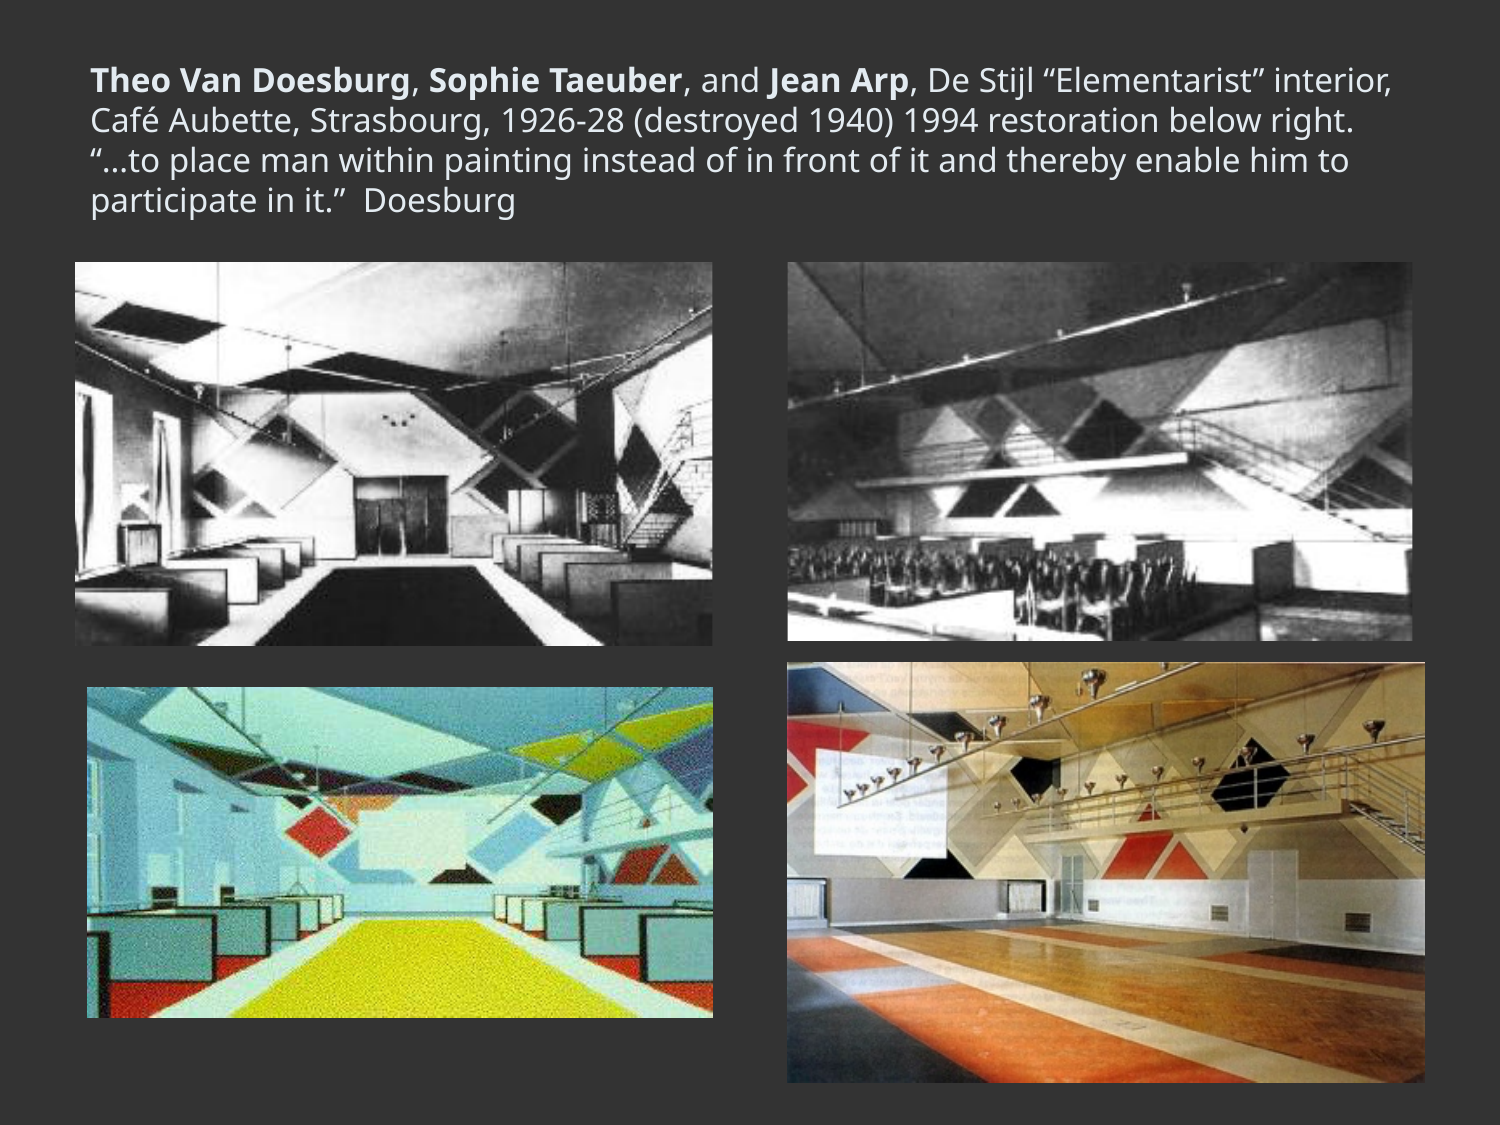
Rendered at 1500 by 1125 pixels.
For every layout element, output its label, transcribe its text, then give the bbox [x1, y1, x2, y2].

picture [787, 662, 1426, 1083]
picture [74, 262, 713, 647]
picture [787, 262, 1413, 641]
title Theo Van Doesburg, Sophie Taeuber, and Jean Arp, De Stijl “Elementarist” interior, Café Aubette, Strasbourg, 1926-28 (destroyed 1940) 1994 restoration below right. “…to place man within painting instead of in front of it and thereby enable him to participate in it.” Doesburg [75, 45, 1425, 233]
picture [87, 687, 713, 1018]
